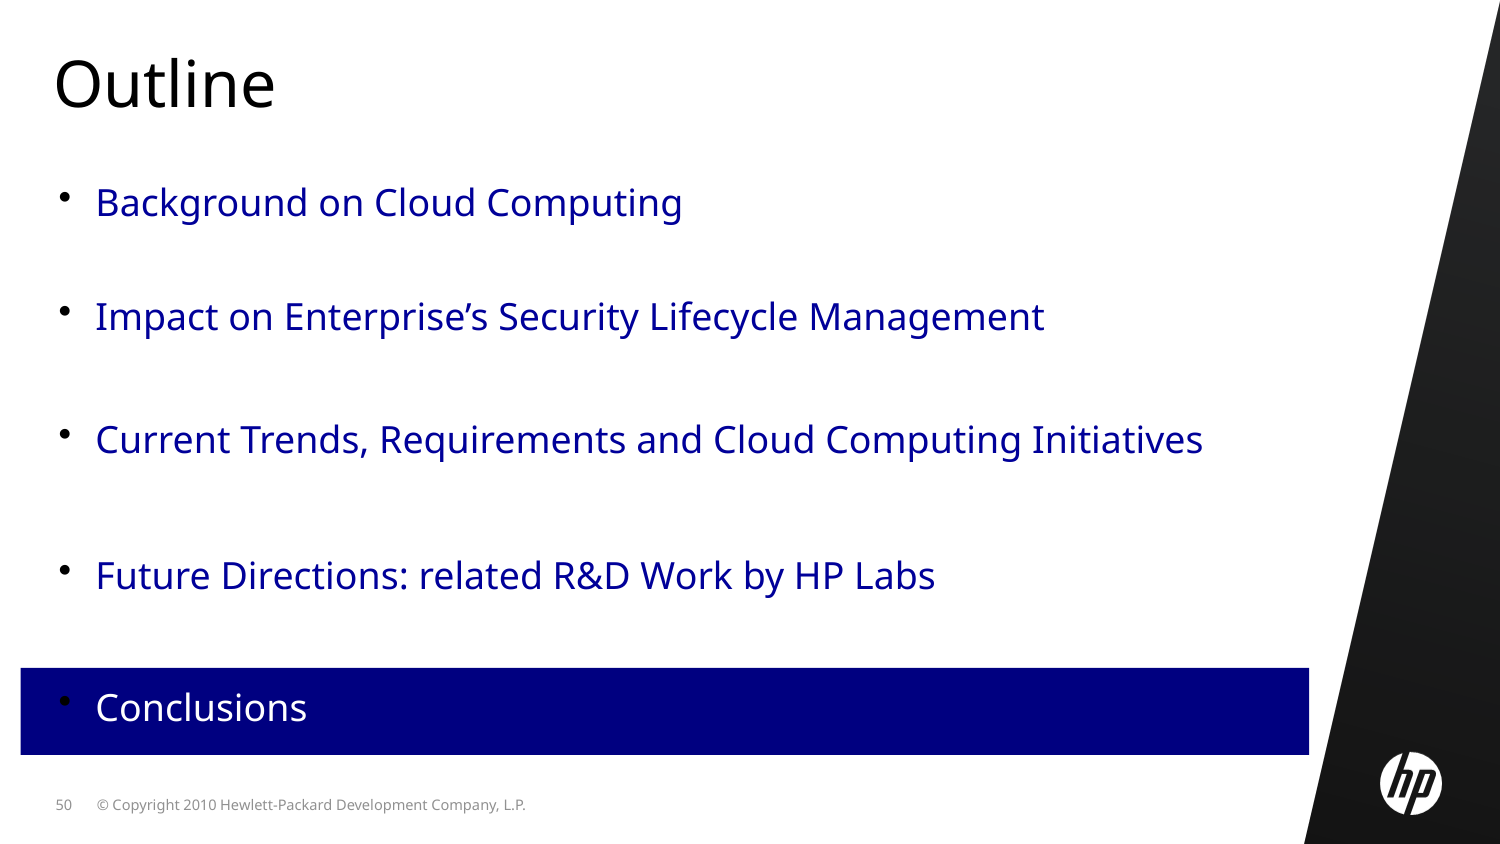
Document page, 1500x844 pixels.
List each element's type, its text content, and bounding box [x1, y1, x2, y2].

text_box [1301, 667, 1310, 755]
title Outline [38, 47, 1413, 131]
picture [1298, 0, 1500, 844]
text_box [20, 667, 43, 755]
list Background on Cloud Computing Impact on Enterprise’s Security Lifecycle Management Current Trends, Requirements and Cloud Computing Initiatives Future Directions: related R&D Work by HP Labs Conclusions [43, 171, 1301, 774]
